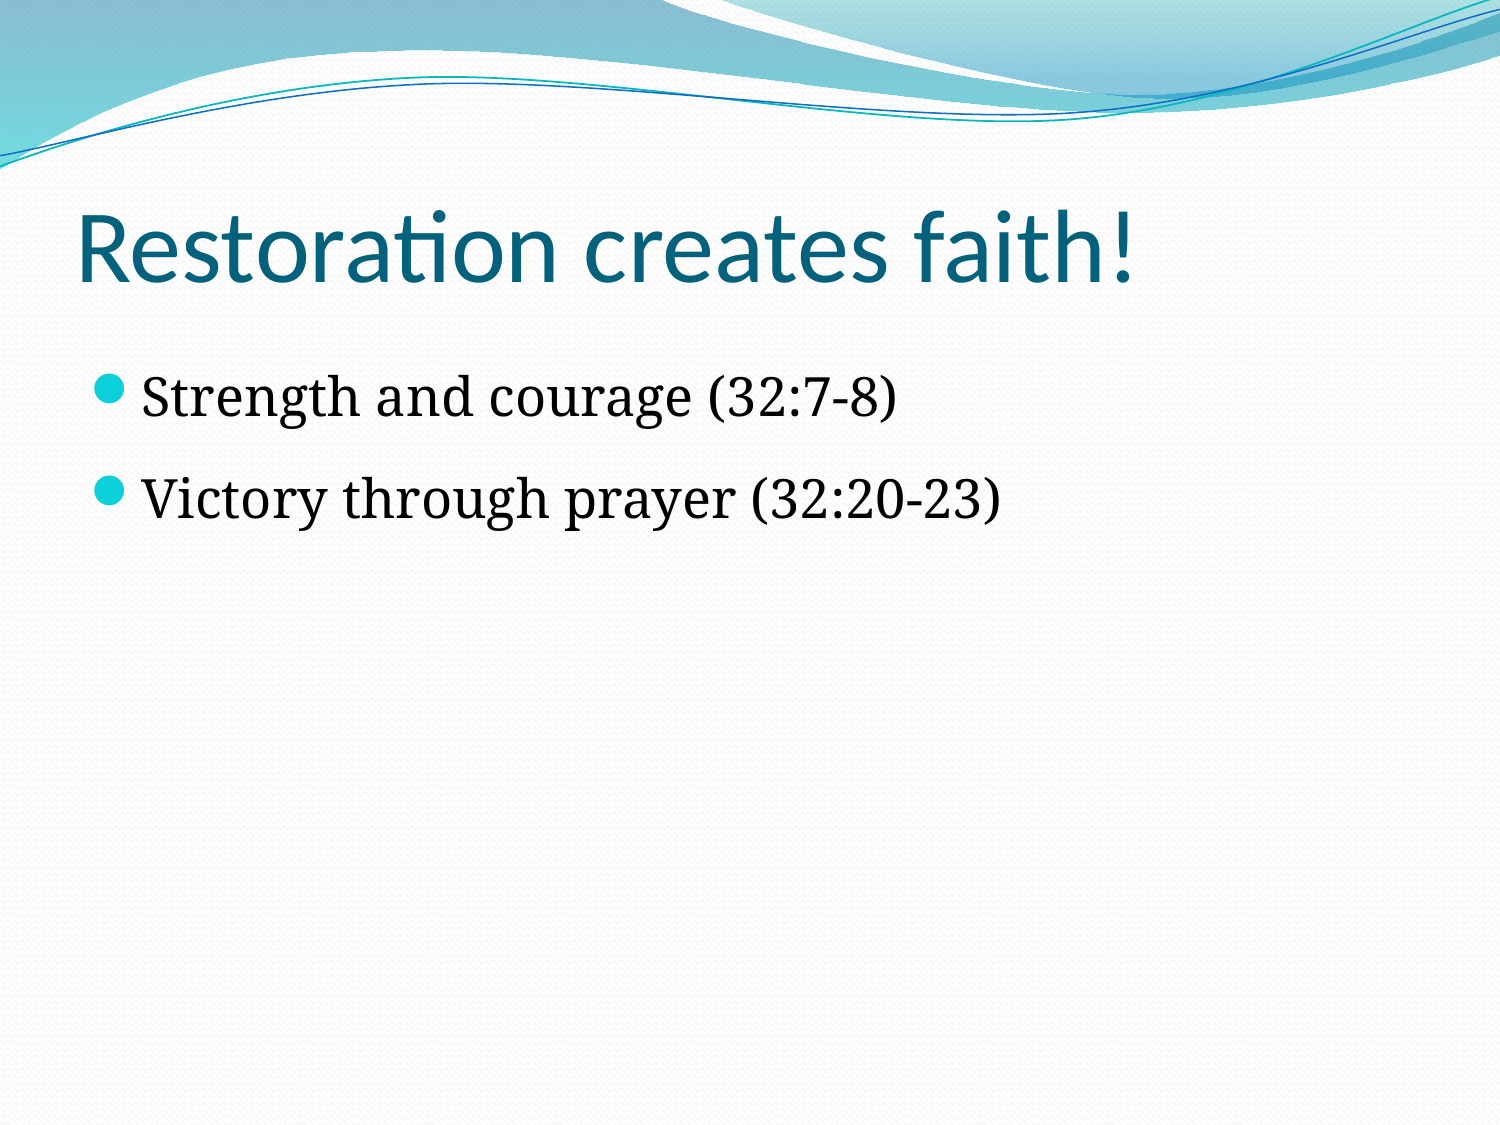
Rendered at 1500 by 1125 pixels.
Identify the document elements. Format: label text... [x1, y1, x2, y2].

title Restoration creates faith! [74, 115, 1426, 304]
list Strength and courage (32:7-8) Victory through prayer (32:20-23) [74, 354, 1426, 1076]
